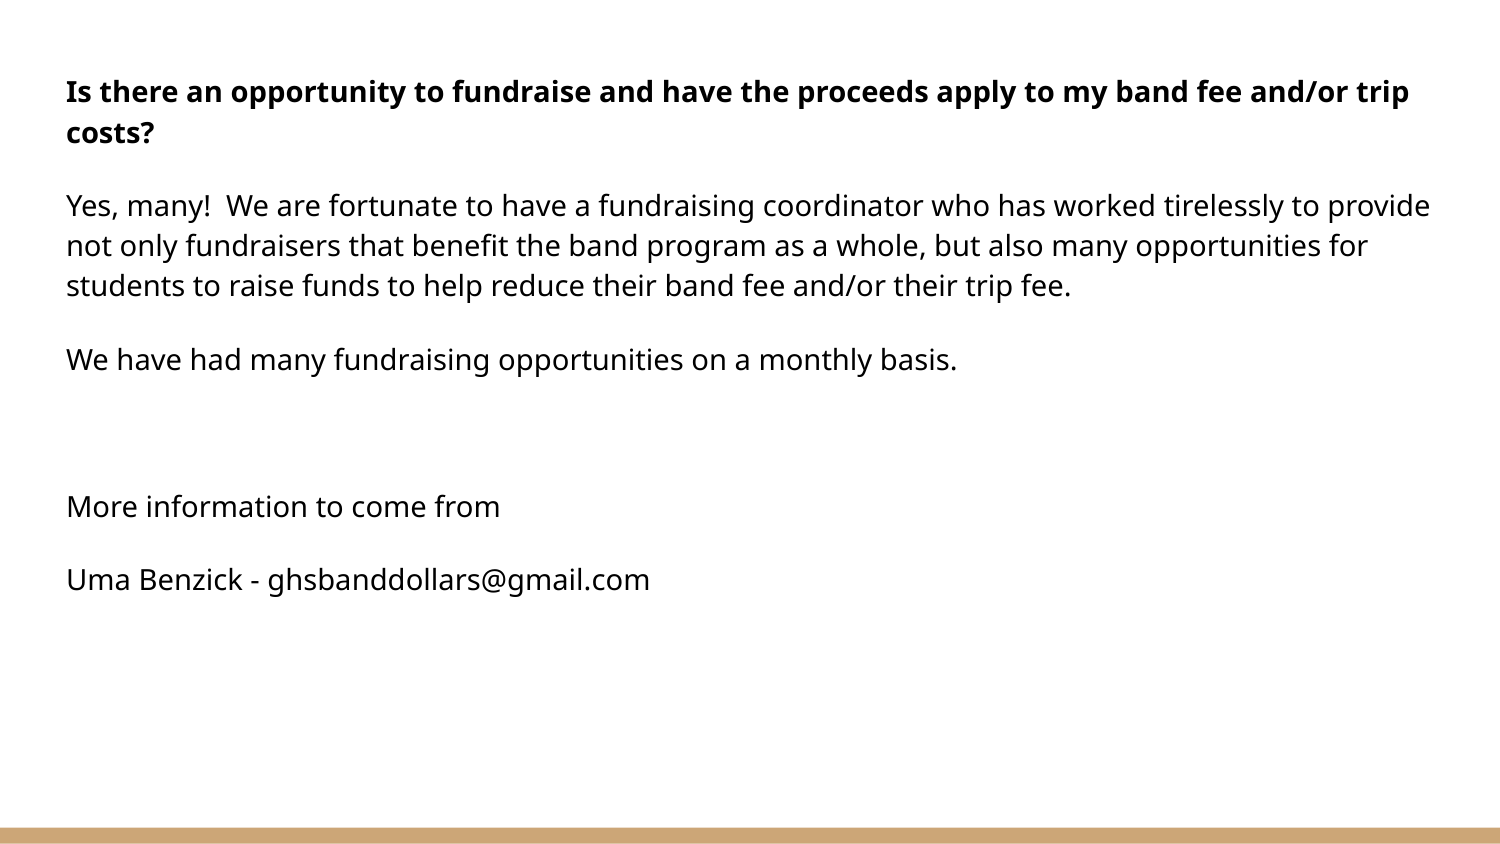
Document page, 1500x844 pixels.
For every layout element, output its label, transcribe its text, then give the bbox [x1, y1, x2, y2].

list Is there an opportunity to fundraise and have the proceeds apply to my band fee and/or trip costs? Yes, many! We are fortunate to have a fundraising coordinator who has worked tirelessly to provide not only fundraisers that benefit the band program as a whole, but also many opportunities for students to raise funds to help reduce their band fee and/or their trip fee. We have had many fundraising opportunities on a monthly basis. More information to come from Uma Benzick - ghsbanddollars@gmail.com [51, 53, 1449, 785]
